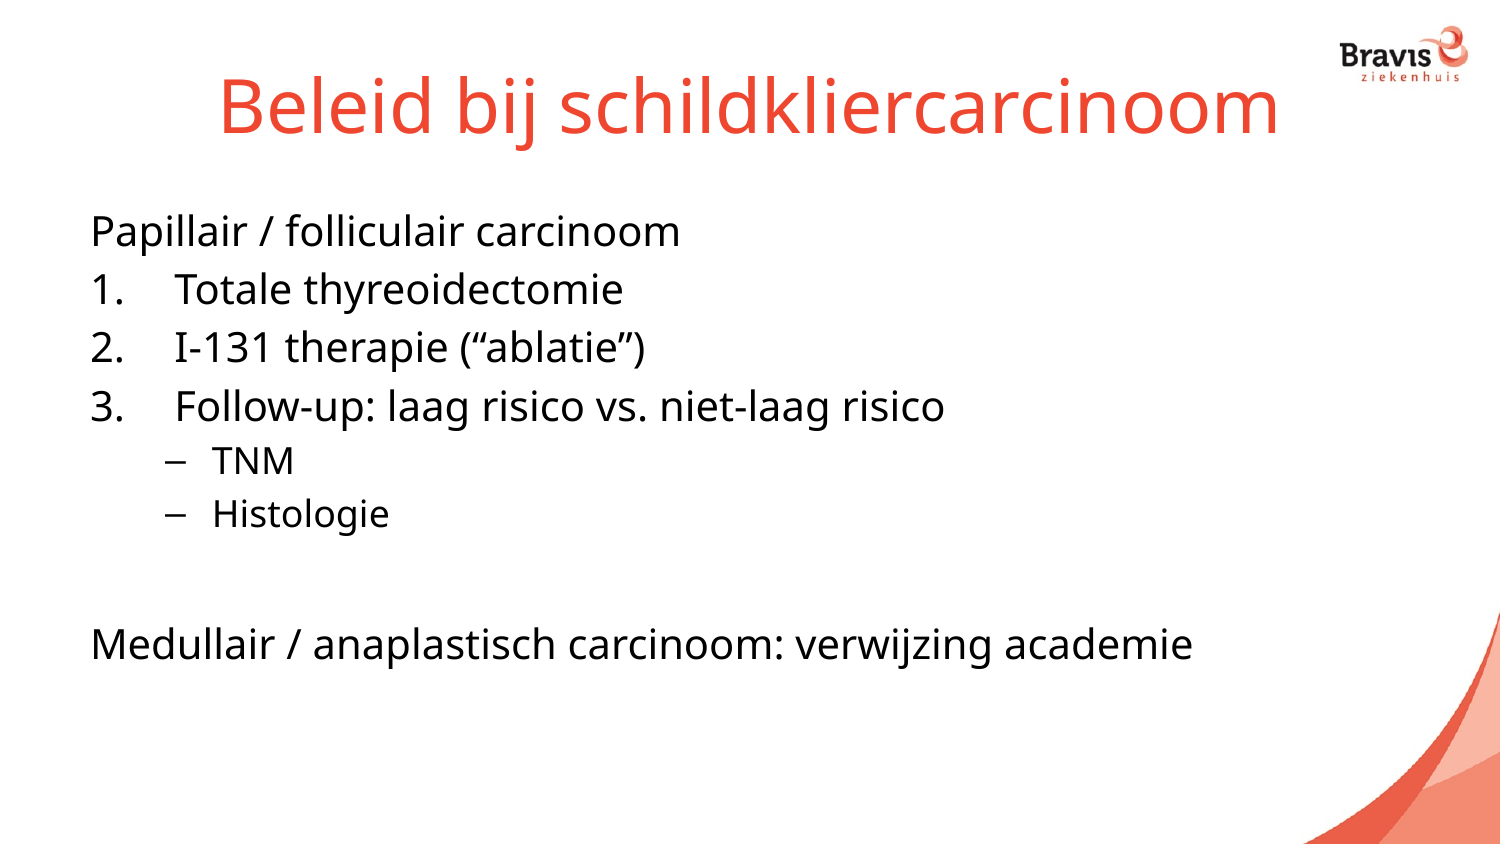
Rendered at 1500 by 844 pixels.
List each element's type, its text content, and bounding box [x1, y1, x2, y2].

title Beleid bij schildkliercarcinoom [74, 33, 1426, 175]
list Papillair / folliculair carcinoom Totale thyreoidectomie I-131 therapie (“ablatie”) Follow-up: laag risico vs. niet-laag risico TNM Histologie Medullair / anaplastisch carcinoom: verwijzing academie [74, 196, 1426, 754]
picture [0, 0, 1500, 844]
